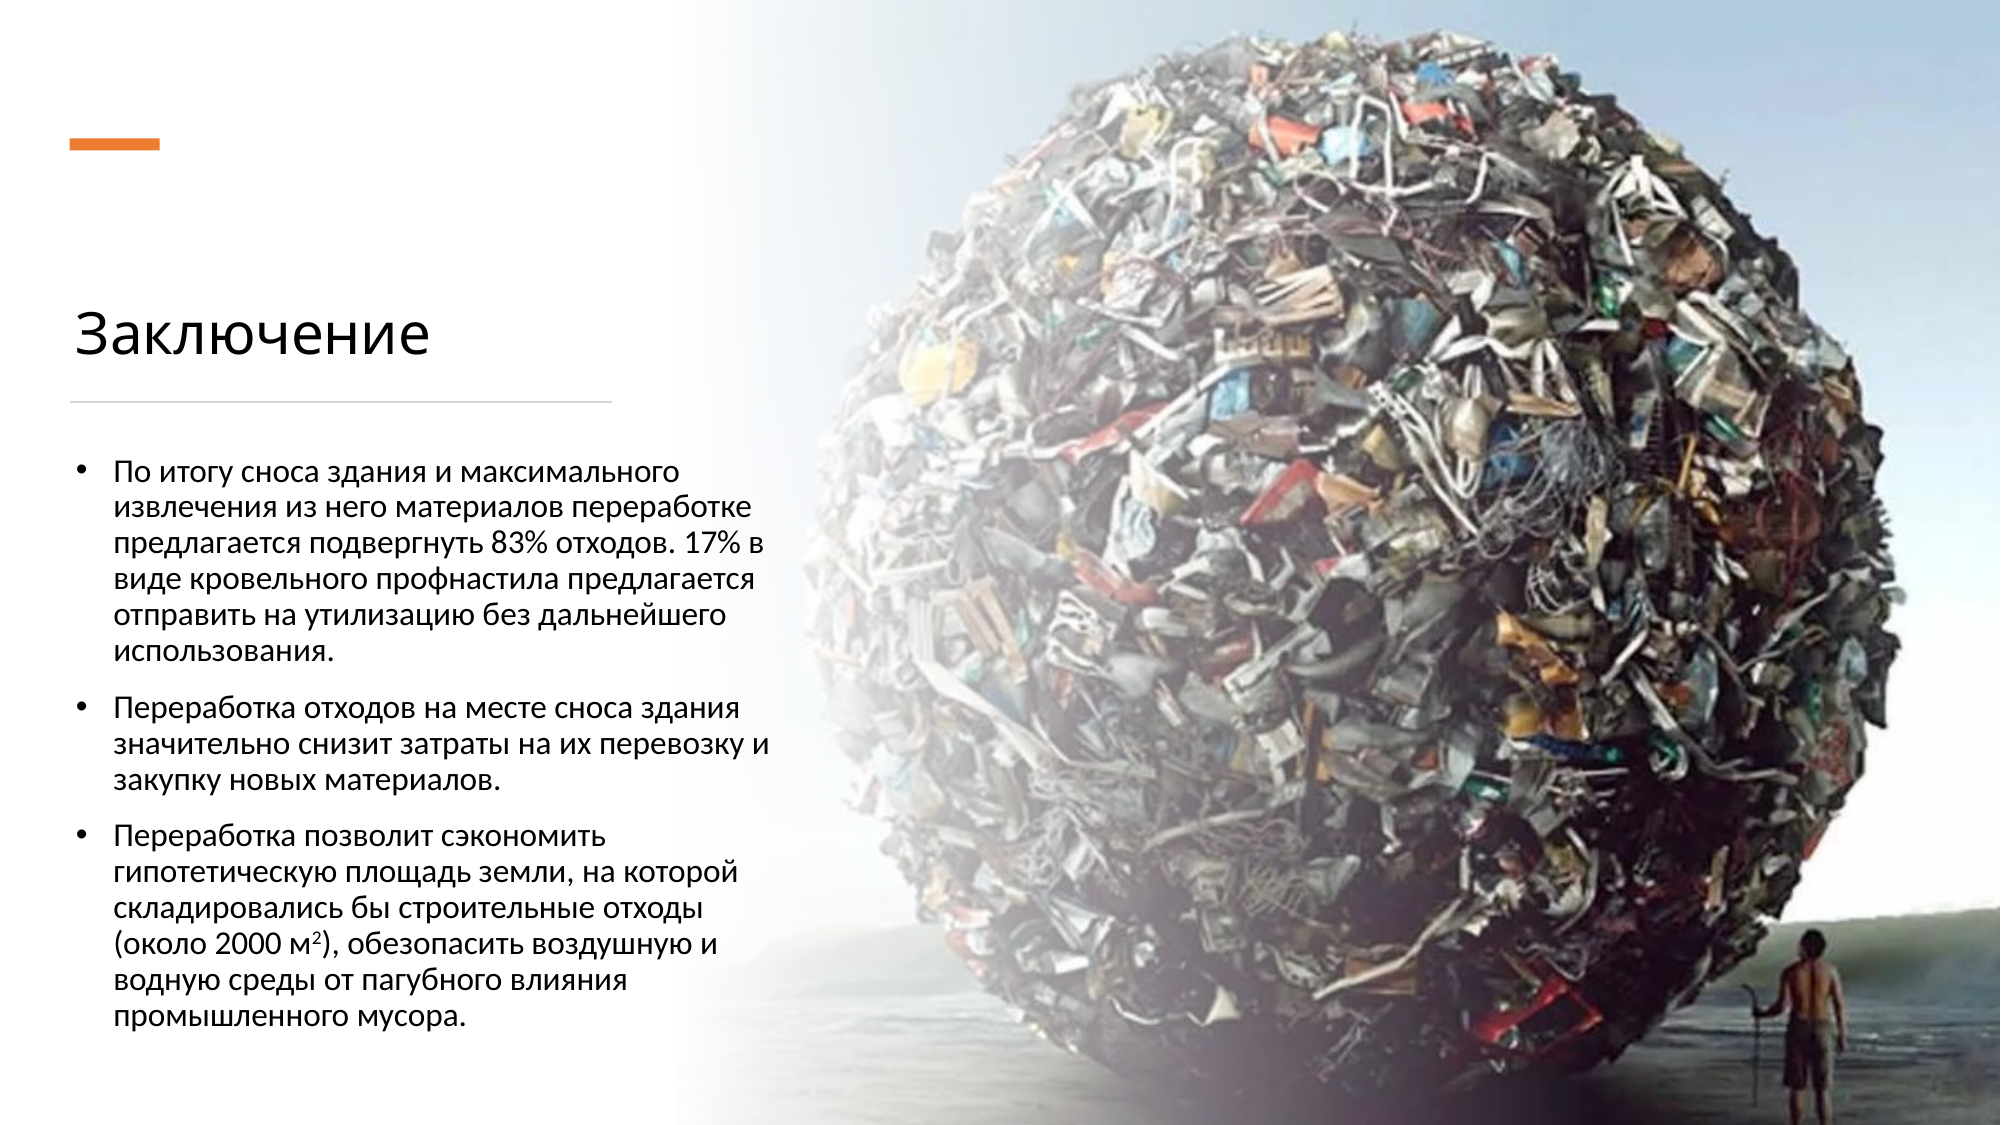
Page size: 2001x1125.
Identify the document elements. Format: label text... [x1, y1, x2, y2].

title Заключение [60, 190, 577, 375]
list По итогу сноса здания и максимального извлечения из него материалов переработке предлагается подвергнуть 83% отходов. 17% в виде кровельного профнастила предлагается отправить на утилизацию без дальнейшего использования. Переработка отходов на месте сноса здания значительно снизит затраты на их перевозку и закупку новых материалов. Переработка позволит сэкономить гипотетическую площадь земли, на которой складировались бы строительные отходы (около 2000 м2), обезопасить воздушную и водную среды от пагубного влияния промышленного мусора. [60, 445, 577, 972]
picture [577, 0, 2000, 1125]
text_box [0, 0, 577, 1125]
text_box [69, 137, 161, 151]
